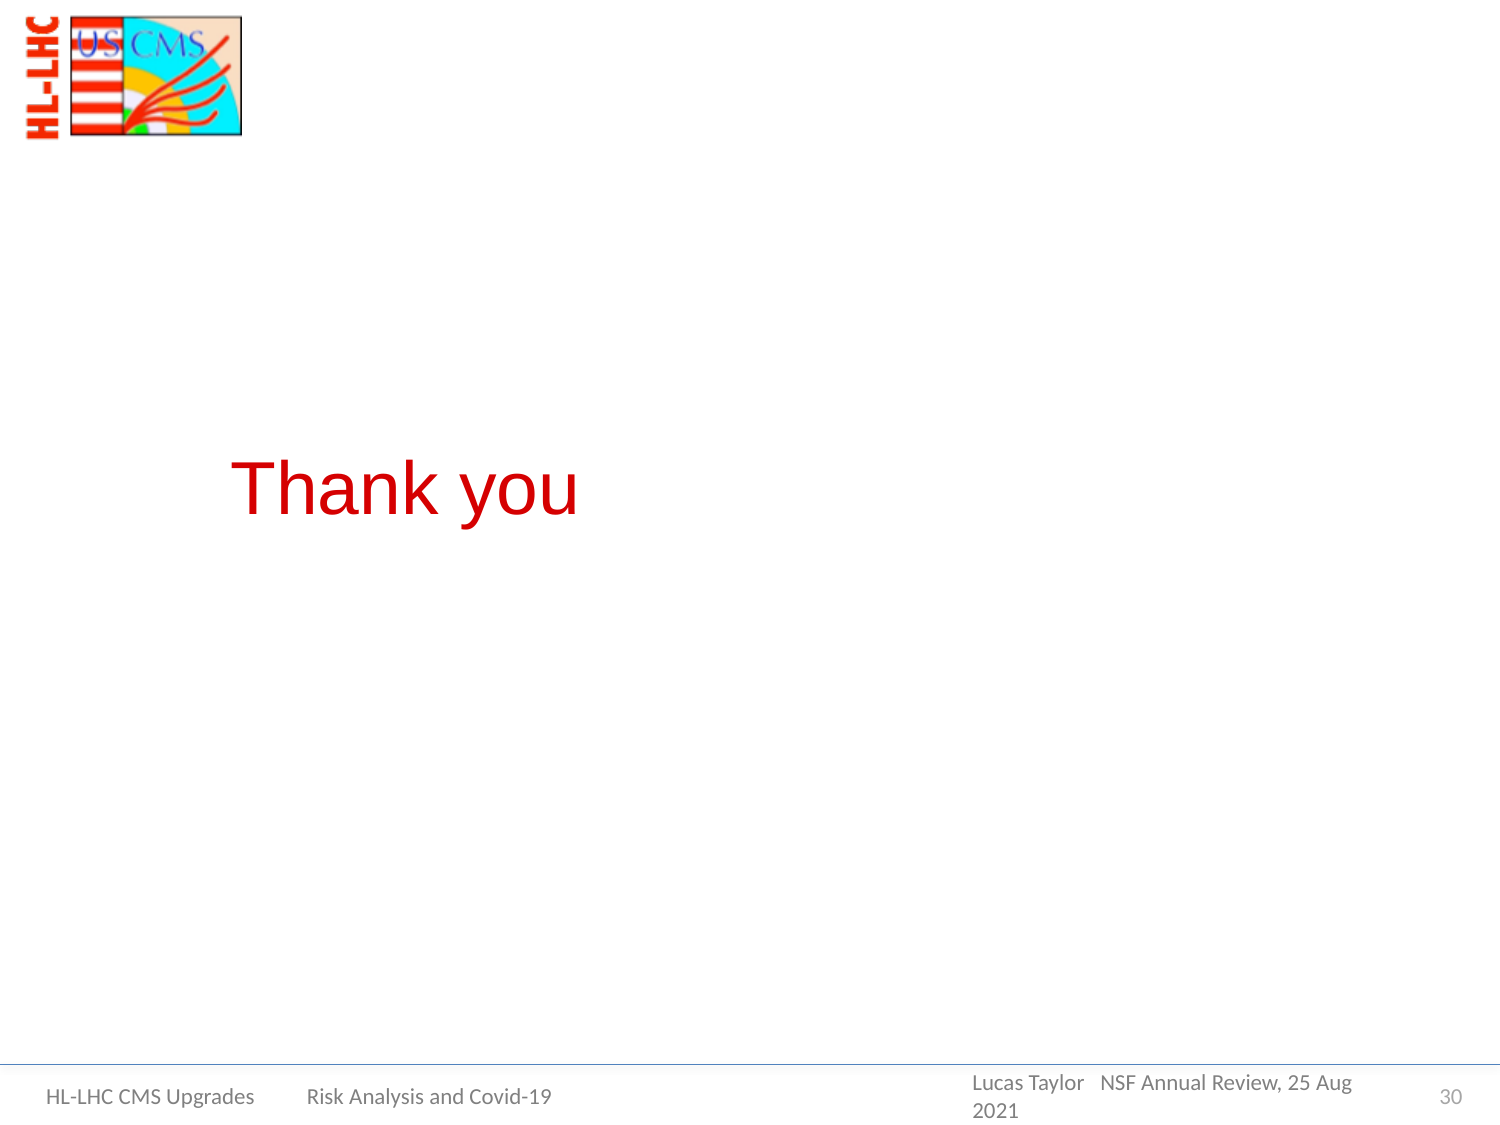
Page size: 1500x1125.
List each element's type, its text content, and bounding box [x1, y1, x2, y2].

picture [14, 8, 242, 154]
title Thank you [230, 363, 1274, 606]
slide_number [972, 1065, 1403, 1125]
slide_number 30 [1403, 1065, 1500, 1125]
footer HL-LHC CMS Upgrades Risk Analysis and Covid-19 [46, 1065, 906, 1125]
